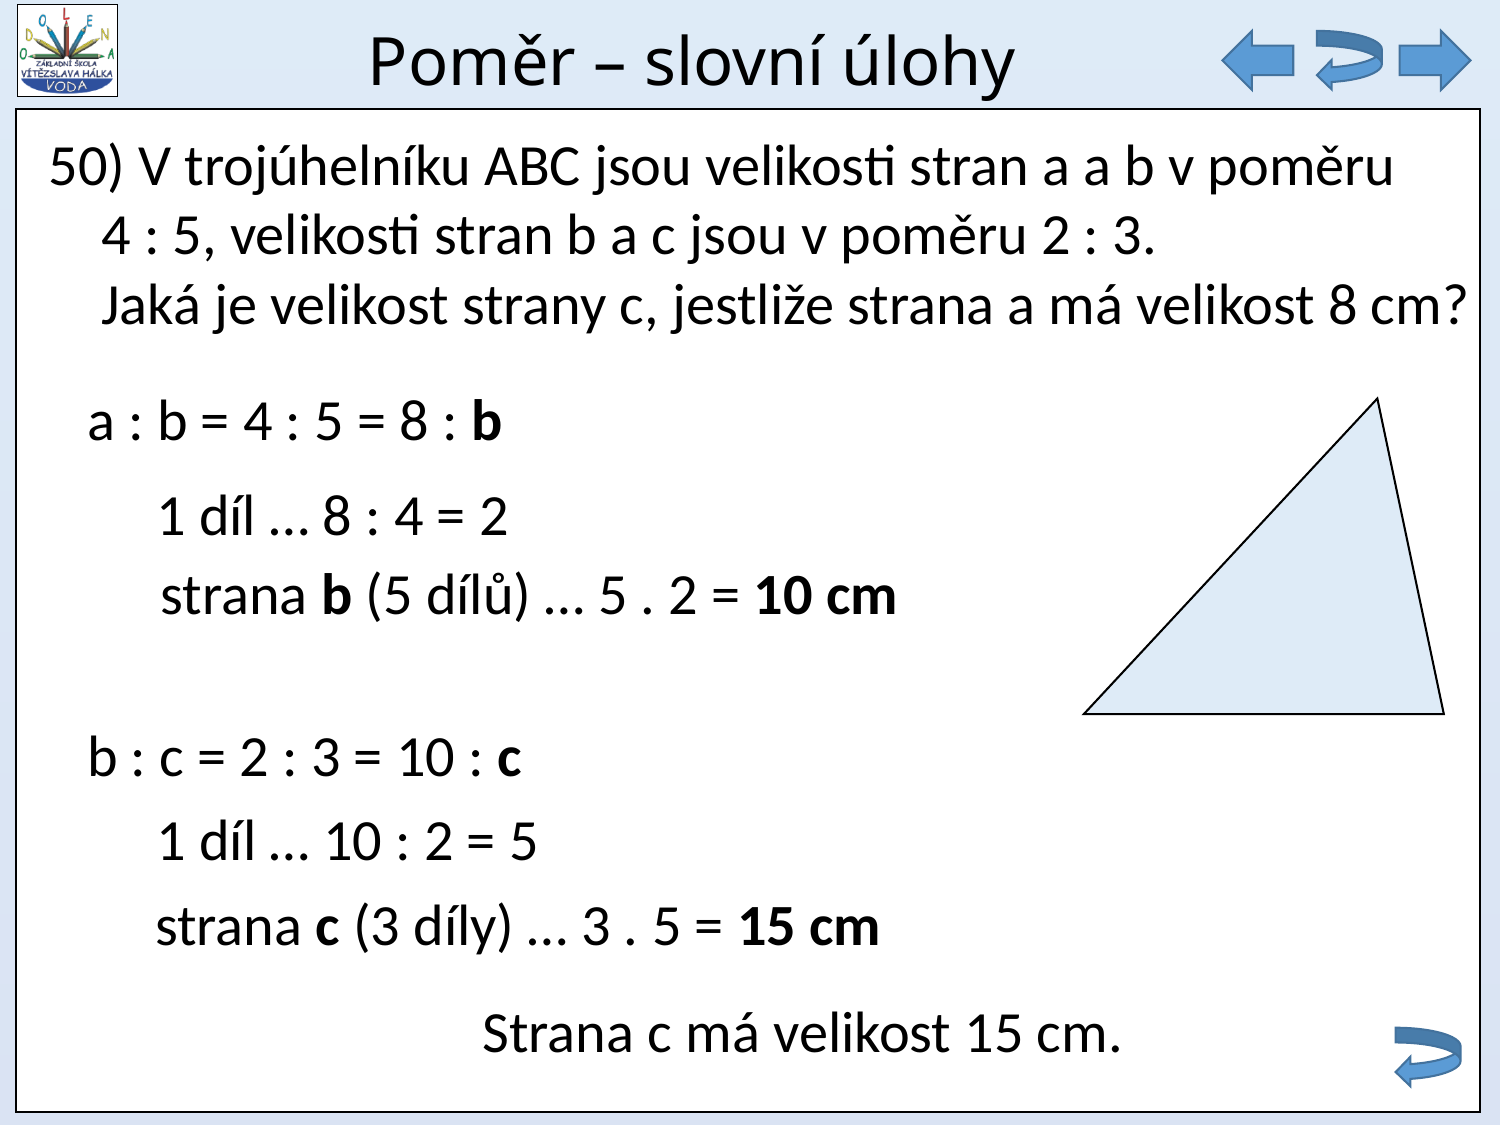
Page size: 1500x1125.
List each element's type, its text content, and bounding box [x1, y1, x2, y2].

text_box [1315, 29, 1383, 92]
text_box 50) V trojúhelníku ABC jsou velikosti stran a a b v poměru 4 : 5, velikosti stran b a c jsou v poměru 2 : 3. Jaká je velikost strany c, jestliže strana a má velikost 8 cm? [33, 119, 1499, 396]
picture [17, 4, 118, 97]
text_box 1 díl … 8 : 4 = 2 [141, 469, 703, 555]
text_box strana c (3 díly) … 3 . 5 = 15 cm [140, 880, 1043, 965]
text_box [1081, 396, 1446, 716]
text_box [1220, 28, 1295, 93]
text_box Poměr – slovní úlohy [206, 11, 1179, 100]
text_box b : c = 2 : 3 = 10 : c [72, 710, 693, 796]
text_box [1398, 28, 1472, 93]
text_box 1 díl … 10 : 2 = 5 [142, 794, 704, 880]
text_box [1394, 1026, 1462, 1089]
text_box strana b (5 dílů) … 5 . 2 = 10 cm [145, 549, 1049, 634]
text_box Strana c má velikost 15 cm. [468, 986, 1179, 1072]
text_box a : b = 4 : 5 = 8 : b [72, 374, 572, 459]
text_box [15, 108, 1481, 1113]
